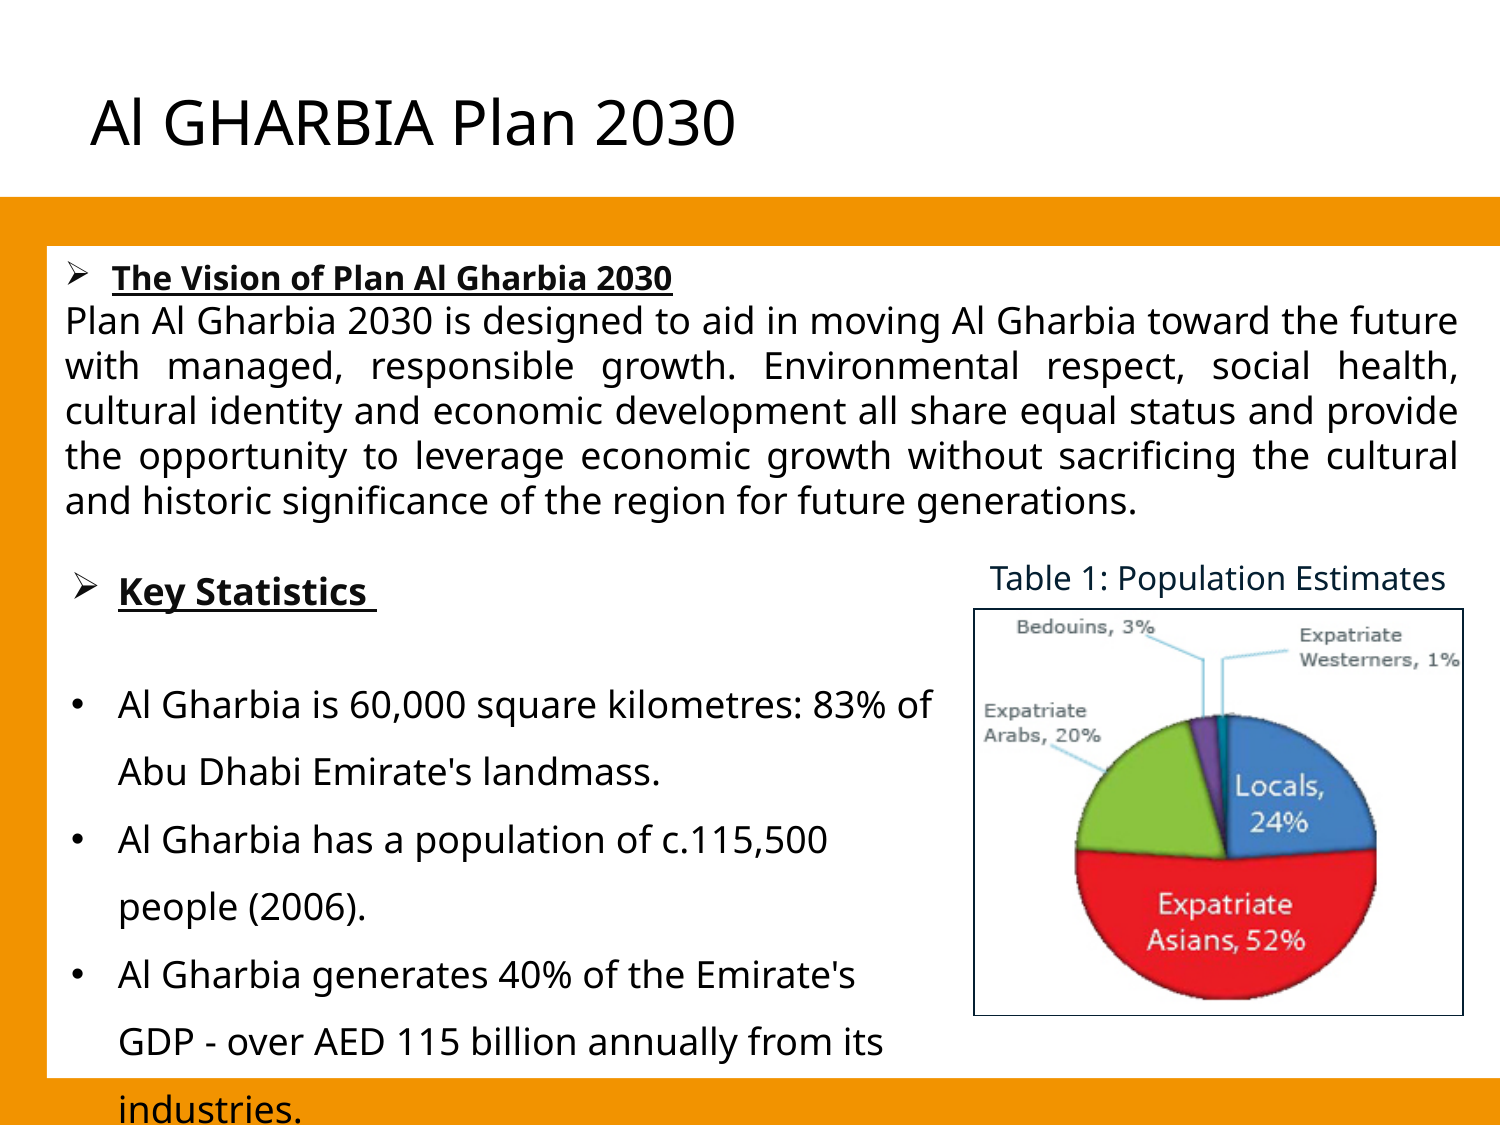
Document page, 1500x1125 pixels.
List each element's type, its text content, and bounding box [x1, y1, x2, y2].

picture [974, 609, 1463, 1016]
text_box The Vision of Plan Al Gharbia 2030 Plan Al Gharbia 2030 is designed to aid in moving Al Gharbia toward the future with managed, responsible growth. Environmental respect, social health, cultural identity and economic development all share equal status and provide the opportunity to leverage economic growth without sacrificing the cultural and historic significance of the region for future generations. [49, 249, 1475, 530]
text_box Table 1: Population Estimates [975, 550, 1463, 605]
text_box Key Statistics Al Gharbia is 60,000 square kilometres: 83% of Abu Dhabi Emirate's landmass. Al Gharbia has a population of c.115,500 people (2006). Al Gharbia generates 40% of the Emirate's GDP - over AED 115 billion annually from its industries. [56, 560, 950, 1125]
title Al GHARBIA Plan 2030 [75, 45, 1174, 196]
